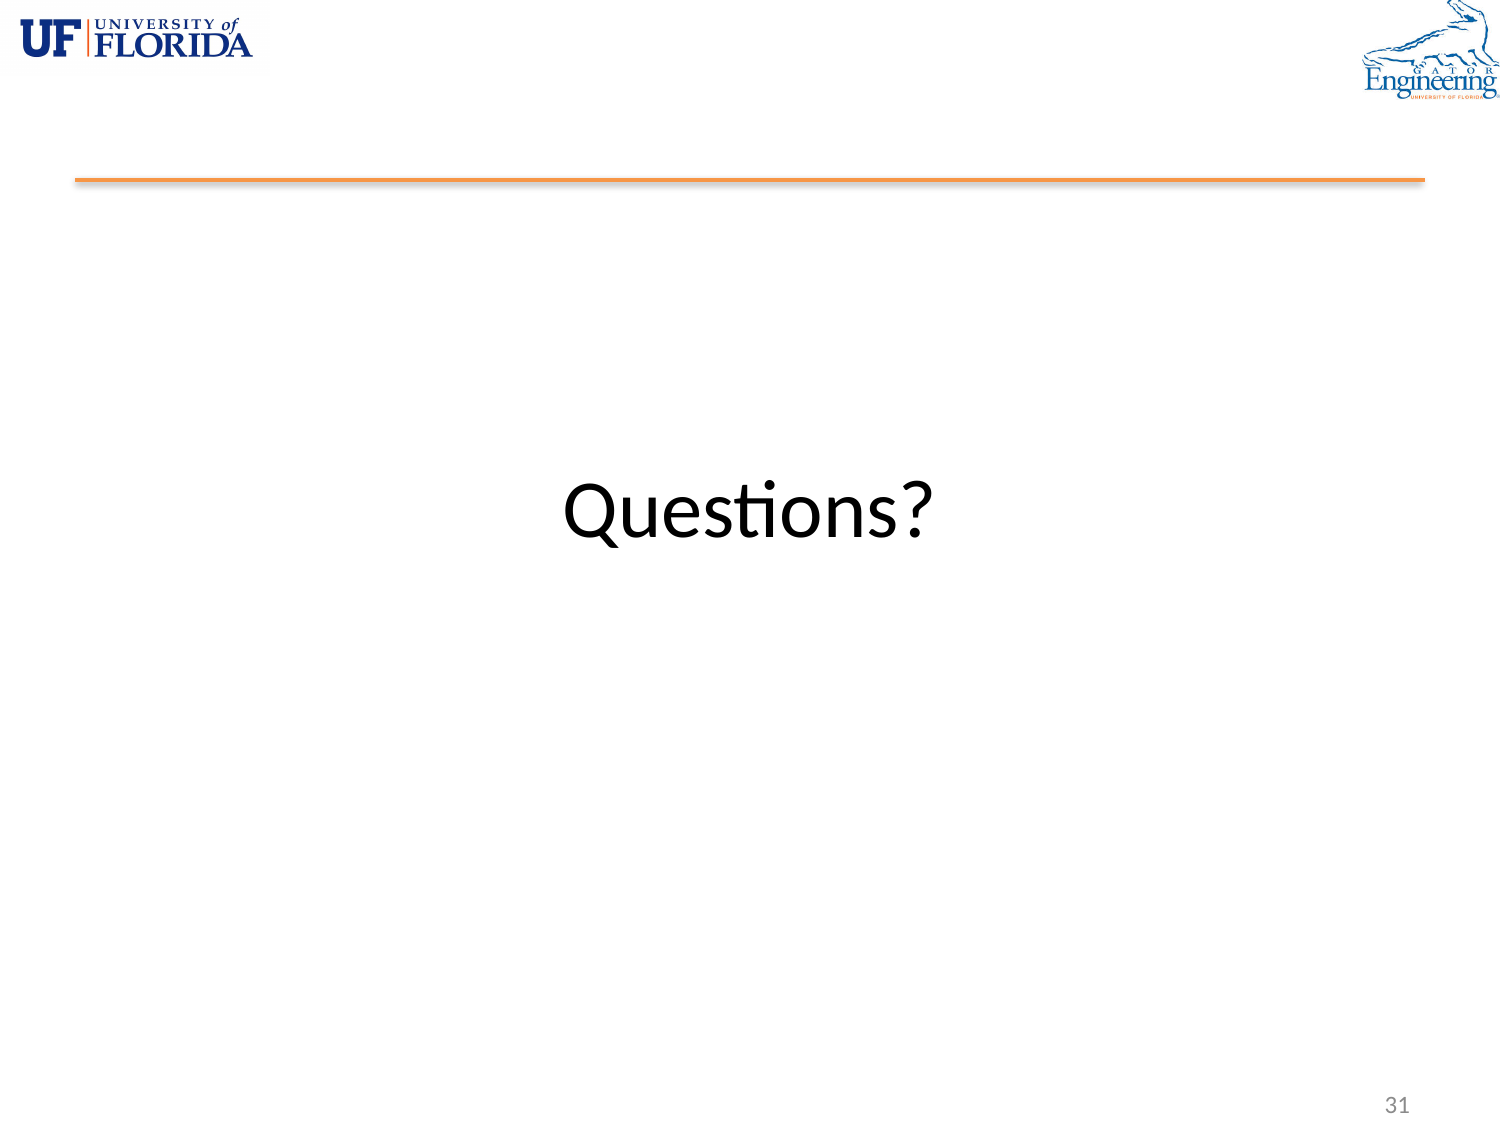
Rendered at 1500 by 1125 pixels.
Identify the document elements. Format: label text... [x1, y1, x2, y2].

slide_number 31 [1074, 1081, 1425, 1125]
picture [0, 0, 270, 76]
title Questions? [75, 446, 1425, 562]
picture [1362, 0, 1500, 100]
